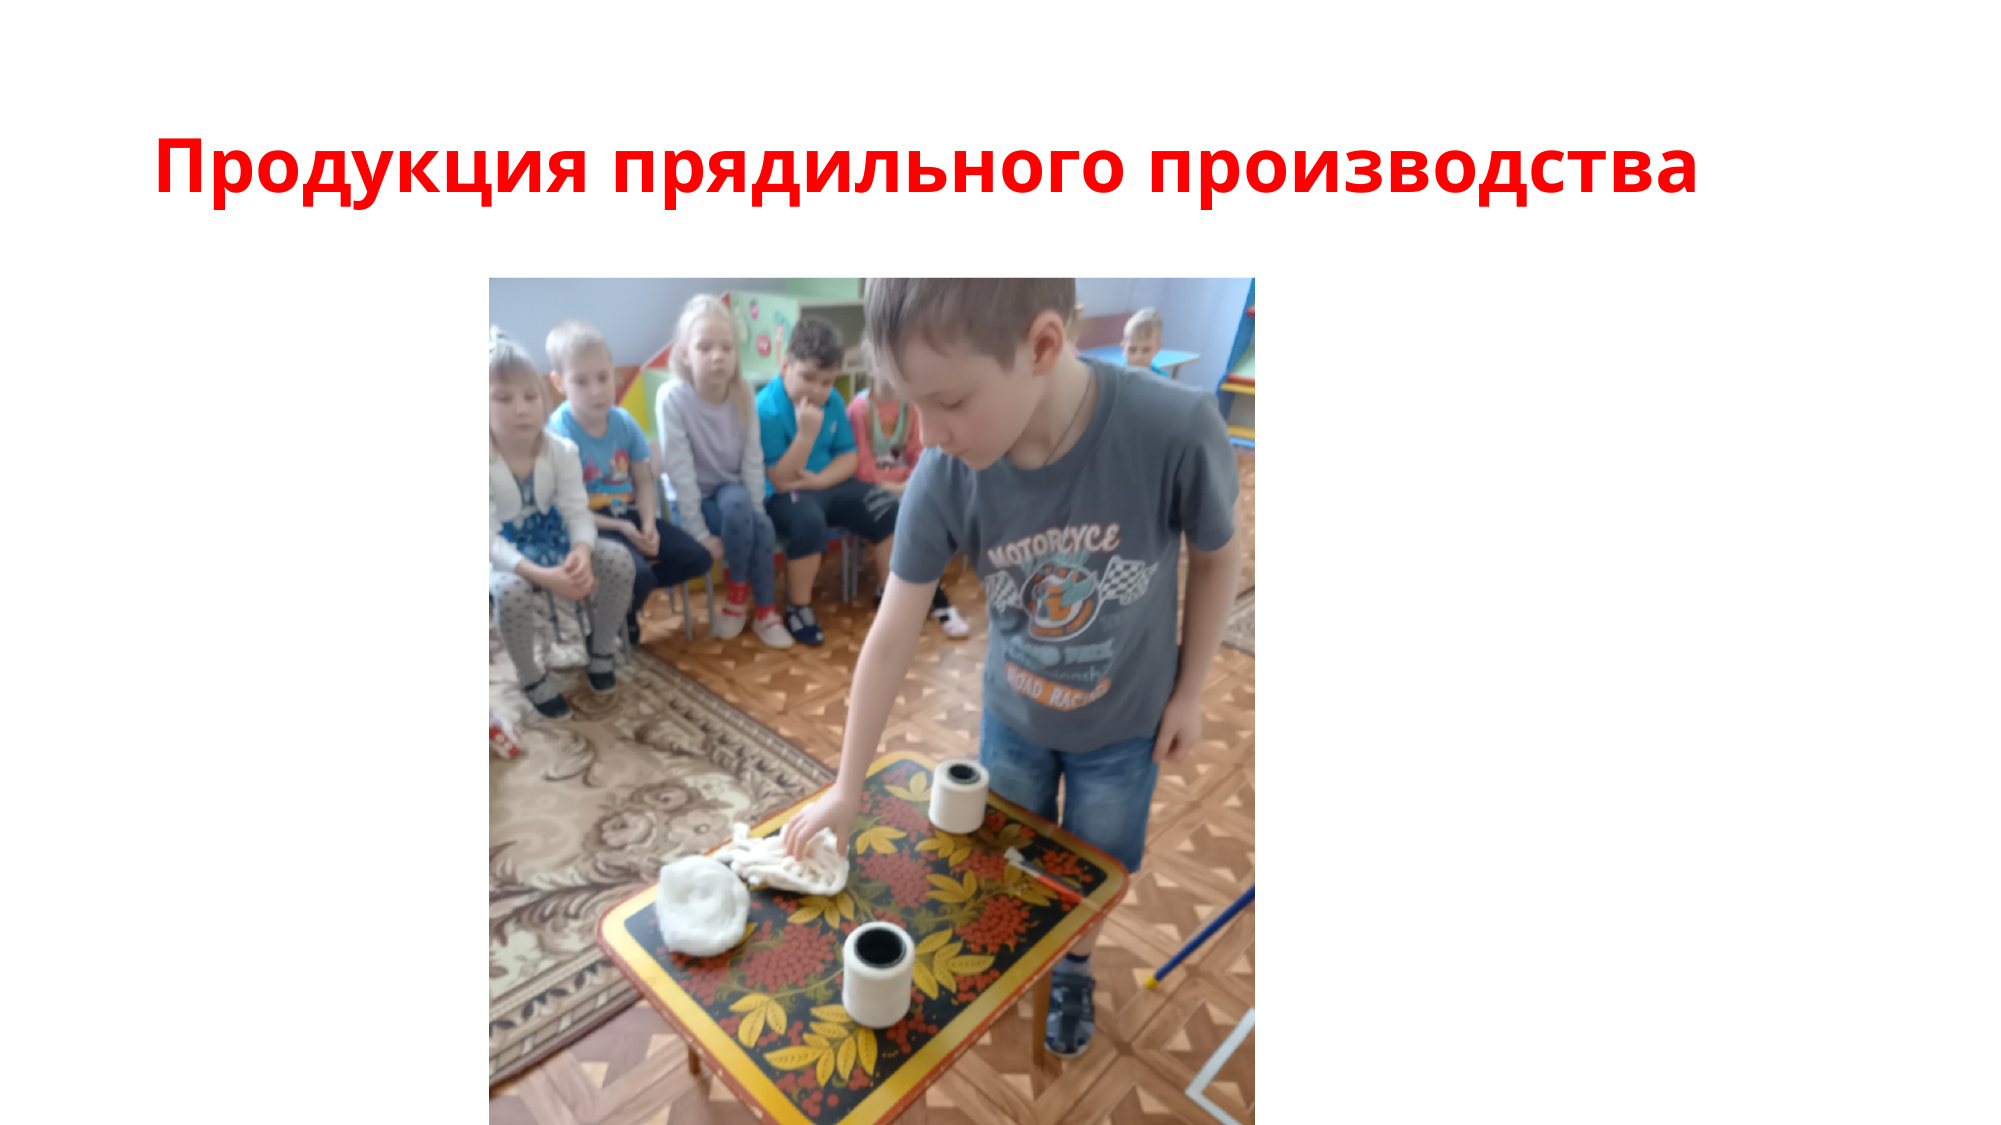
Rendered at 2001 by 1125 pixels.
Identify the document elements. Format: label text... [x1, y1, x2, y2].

picture [360, 279, 1383, 1125]
title Продукция прядильного производства [137, 59, 1863, 278]
